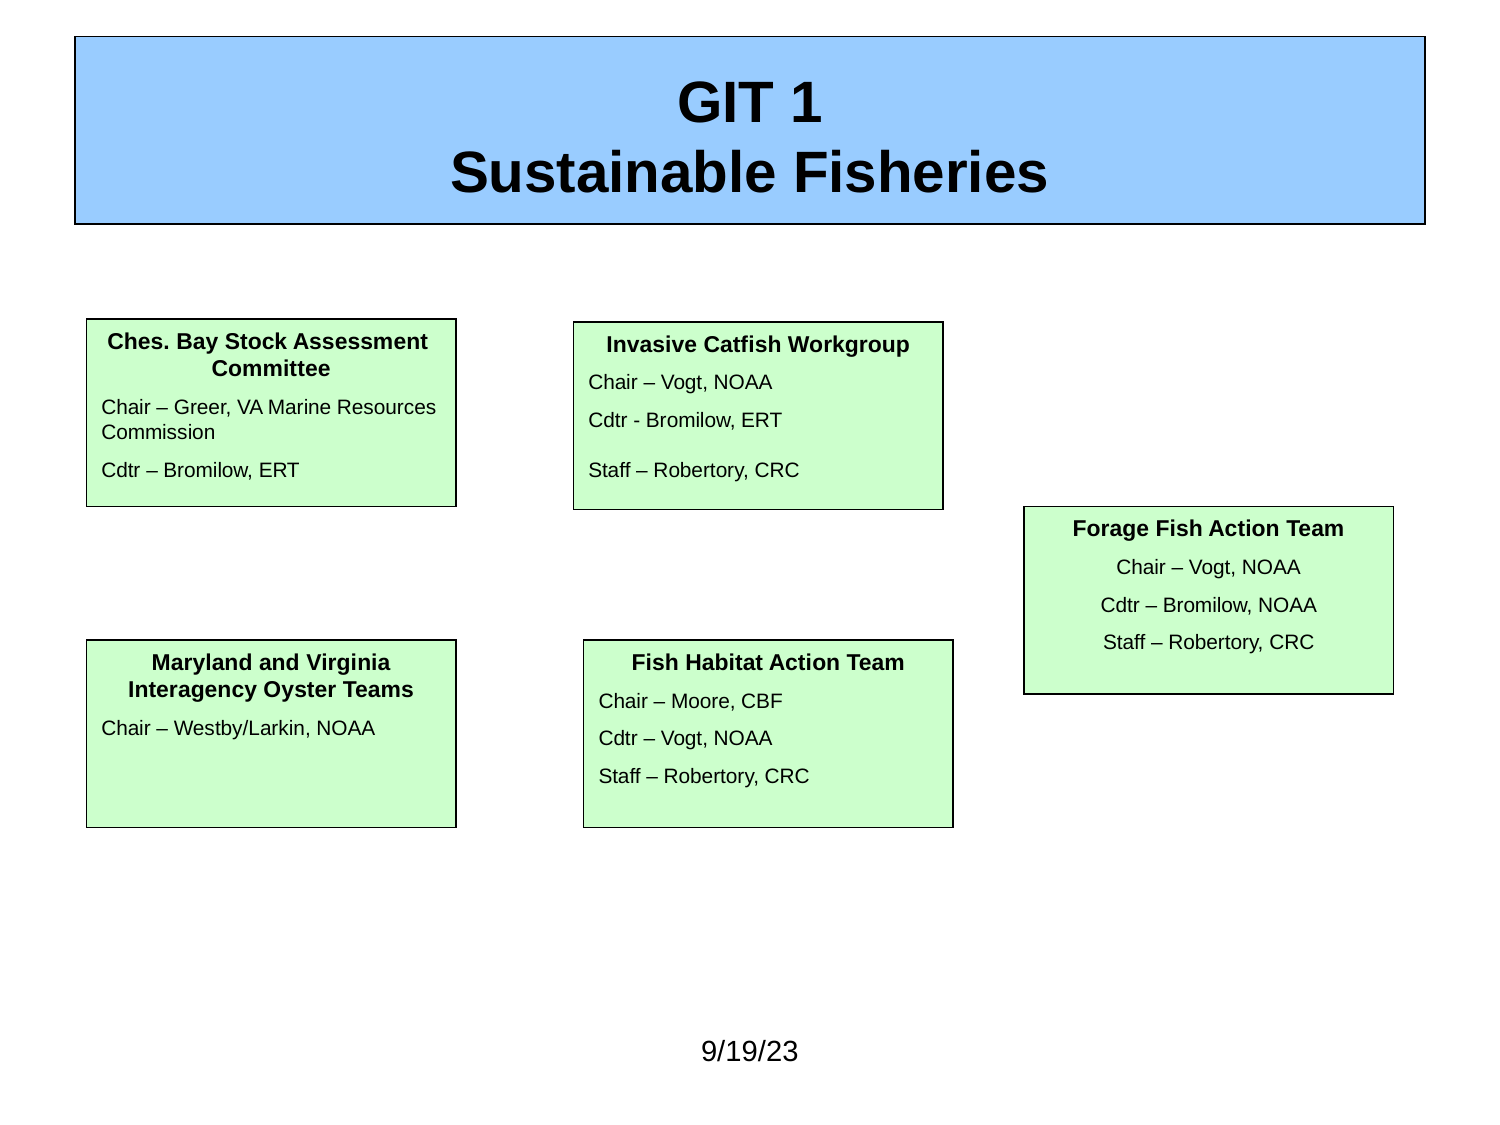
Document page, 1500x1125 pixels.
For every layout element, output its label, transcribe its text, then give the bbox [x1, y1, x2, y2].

text_box Invasive Catfish Workgroup Chair – Vogt, NOAA Cdtr - Bromilow, ERT Staff – Robertory, CRC [573, 321, 943, 510]
title GIT 1 Sustainable Fisheries [74, 36, 1426, 225]
text_box Maryland and Virginia Interagency Oyster Teams Chair – Westby/Larkin, NOAA [86, 639, 456, 828]
text_box Forage Fish Action Team Chair – Vogt, NOAA Cdtr – Bromilow, NOAA Staff – Robertory, CRC [1023, 506, 1394, 695]
text_box Ches. Bay Stock Assessment Committee Chair – Greer, VA Marine Resources Commission Cdtr – Bromilow, ERT [86, 319, 456, 507]
text_box Fish Habitat Action Team Chair – Moore, CBF Cdtr – Vogt, NOAA Staff – Robertory, CRC [583, 639, 954, 828]
footer 9/19/23 [512, 1024, 988, 1103]
